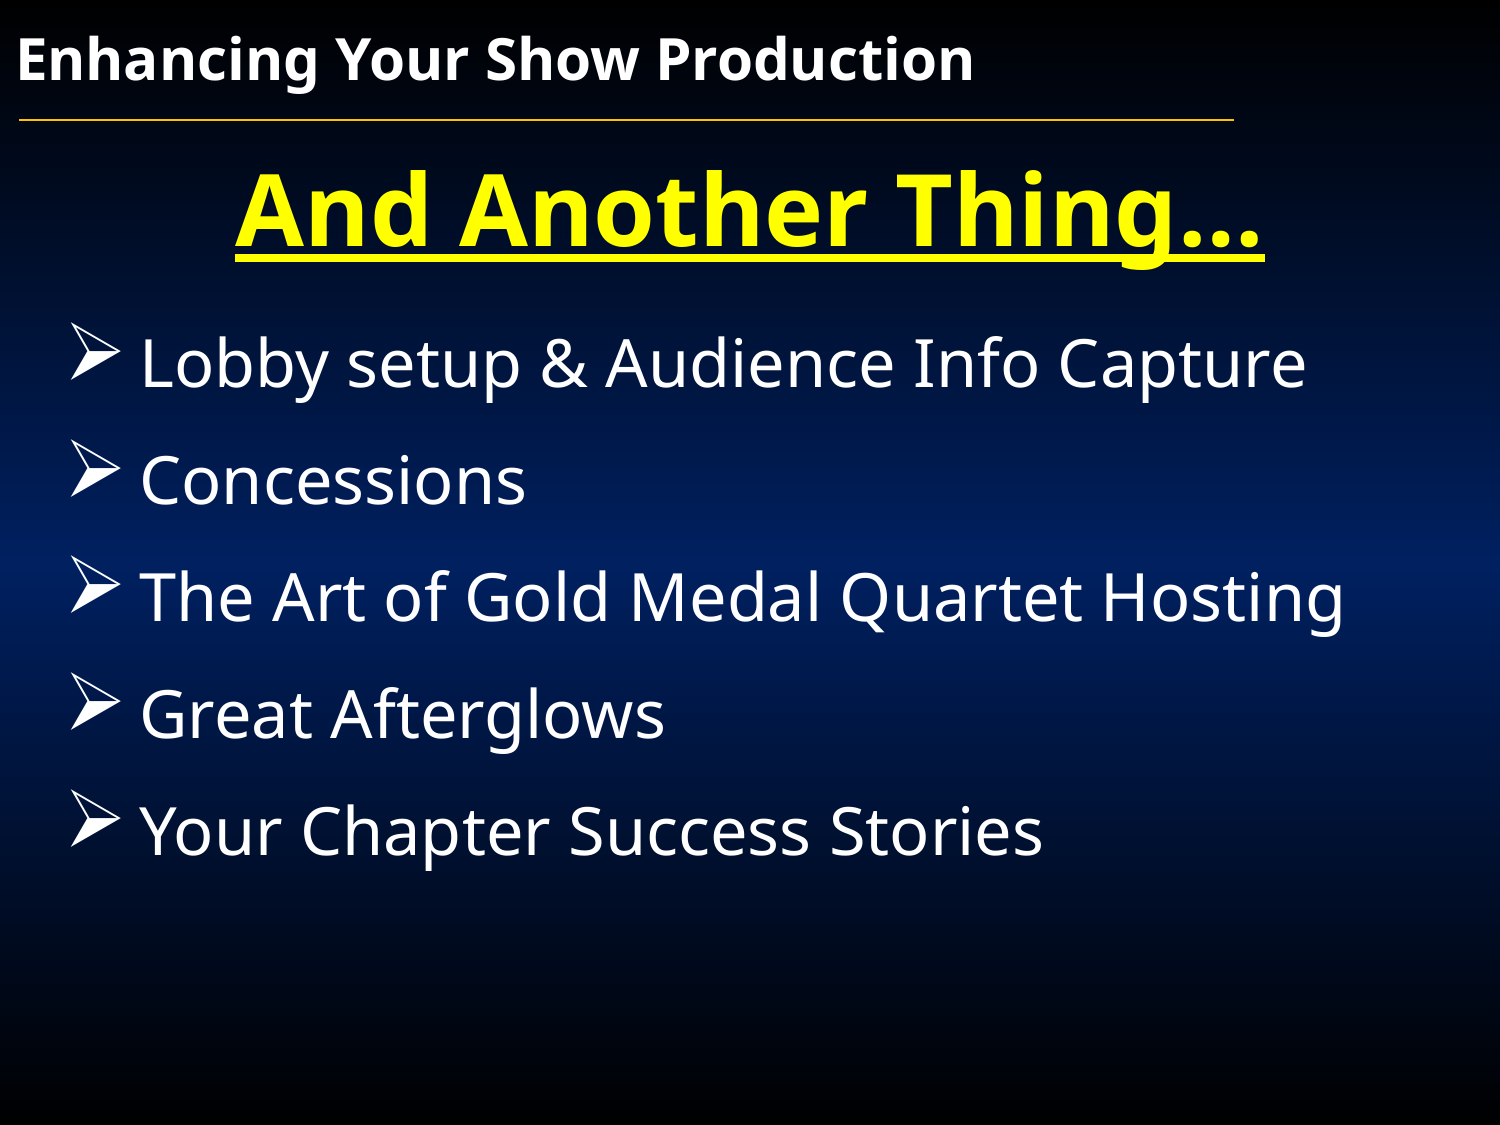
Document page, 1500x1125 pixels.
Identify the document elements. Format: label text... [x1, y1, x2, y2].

subtitle Lobby setup & Audience Info Capture Concessions The Art of Gold Medal Quartet Hosting Great Afterglows Your Chapter Success Stories [49, 297, 1429, 1099]
text_box And Another Thing… [0, 143, 1500, 285]
text_box Enhancing Your Show Production [0, 3, 1500, 120]
